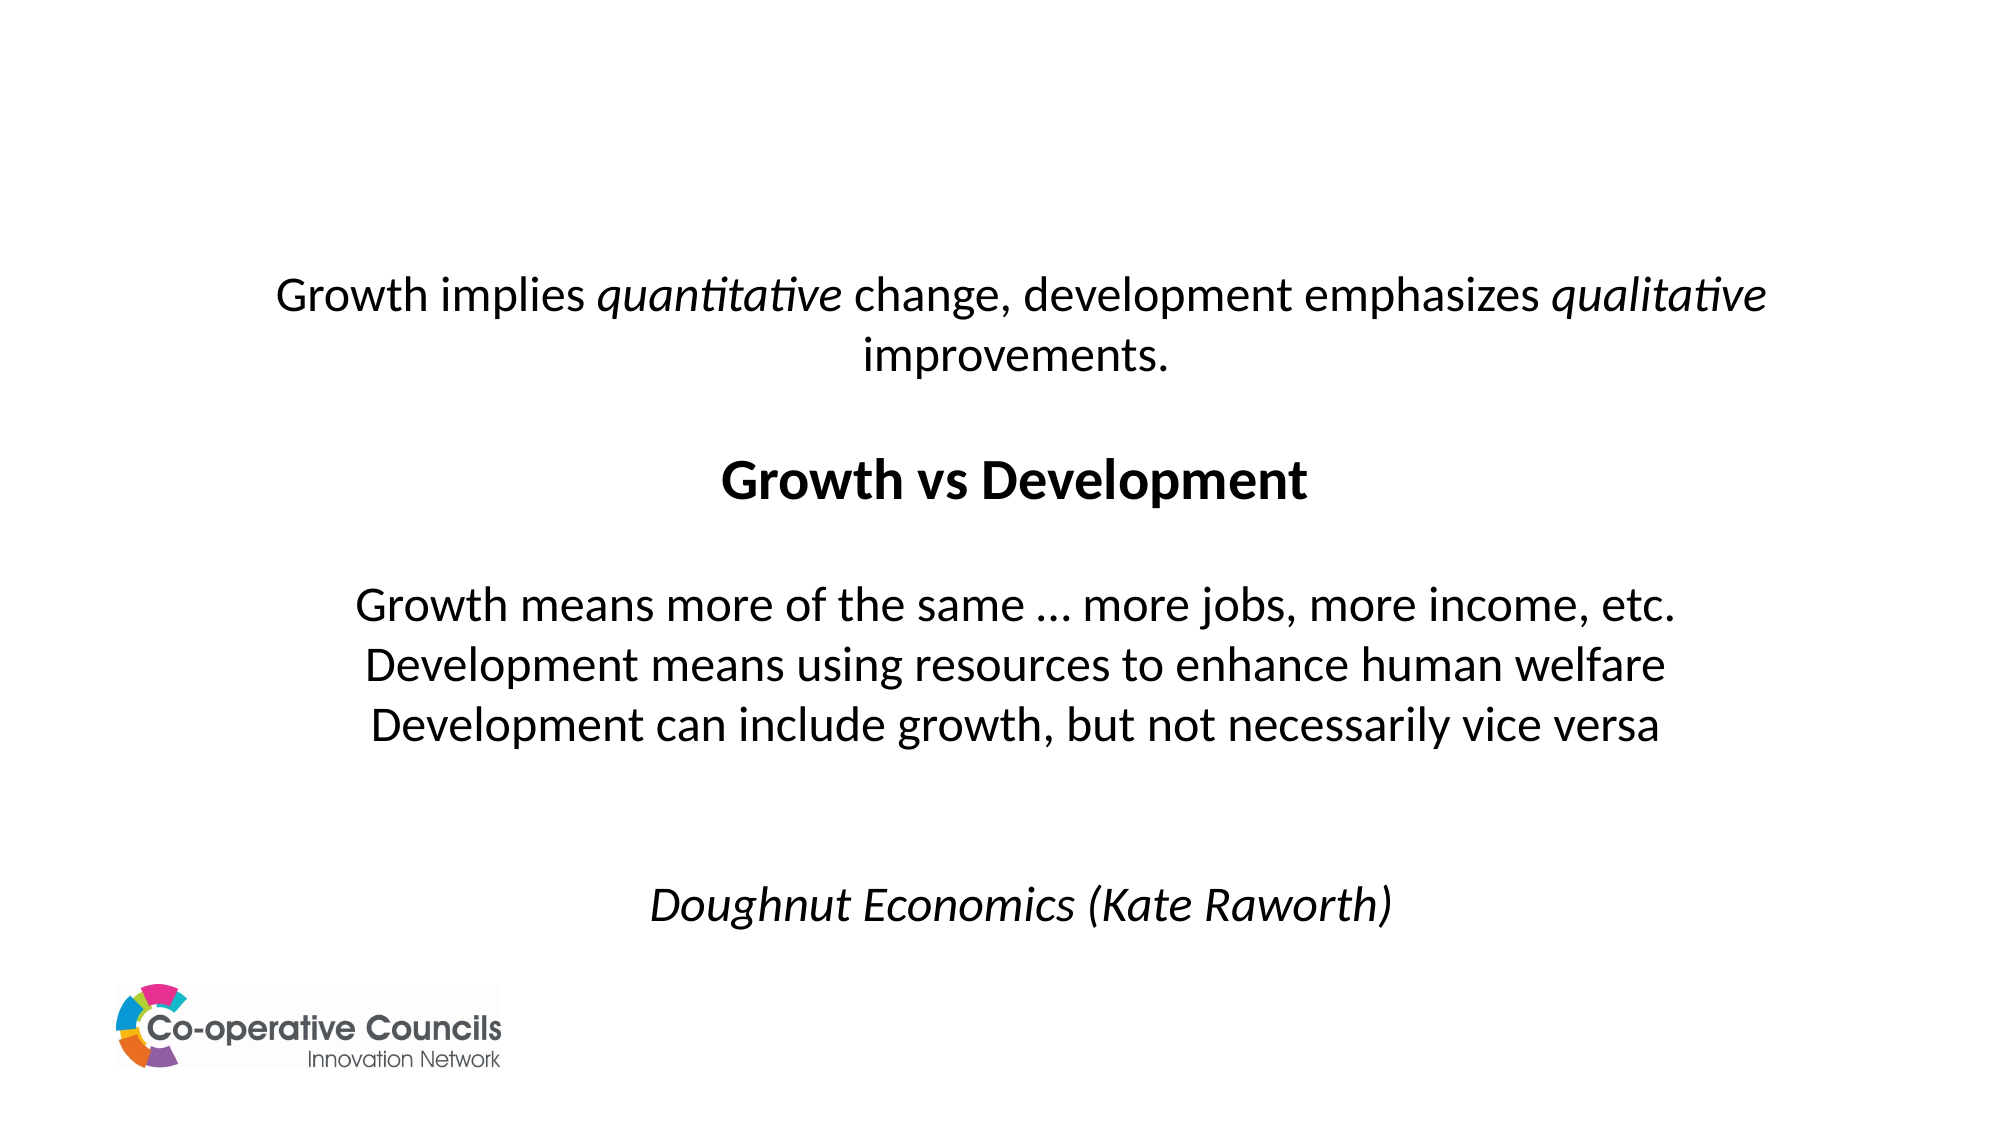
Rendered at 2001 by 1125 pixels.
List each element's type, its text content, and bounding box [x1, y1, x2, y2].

text_box Growth implies quantitative change, development emphasizes qualitative improvements. Growth vs Development Growth means more of the same … more jobs, more income, etc. Development means using resources to enhance human welfare Development can include growth, but not necessarily vice versa Doughnut Economics (Kate Raworth) [194, 226, 1849, 939]
picture [116, 984, 501, 1068]
